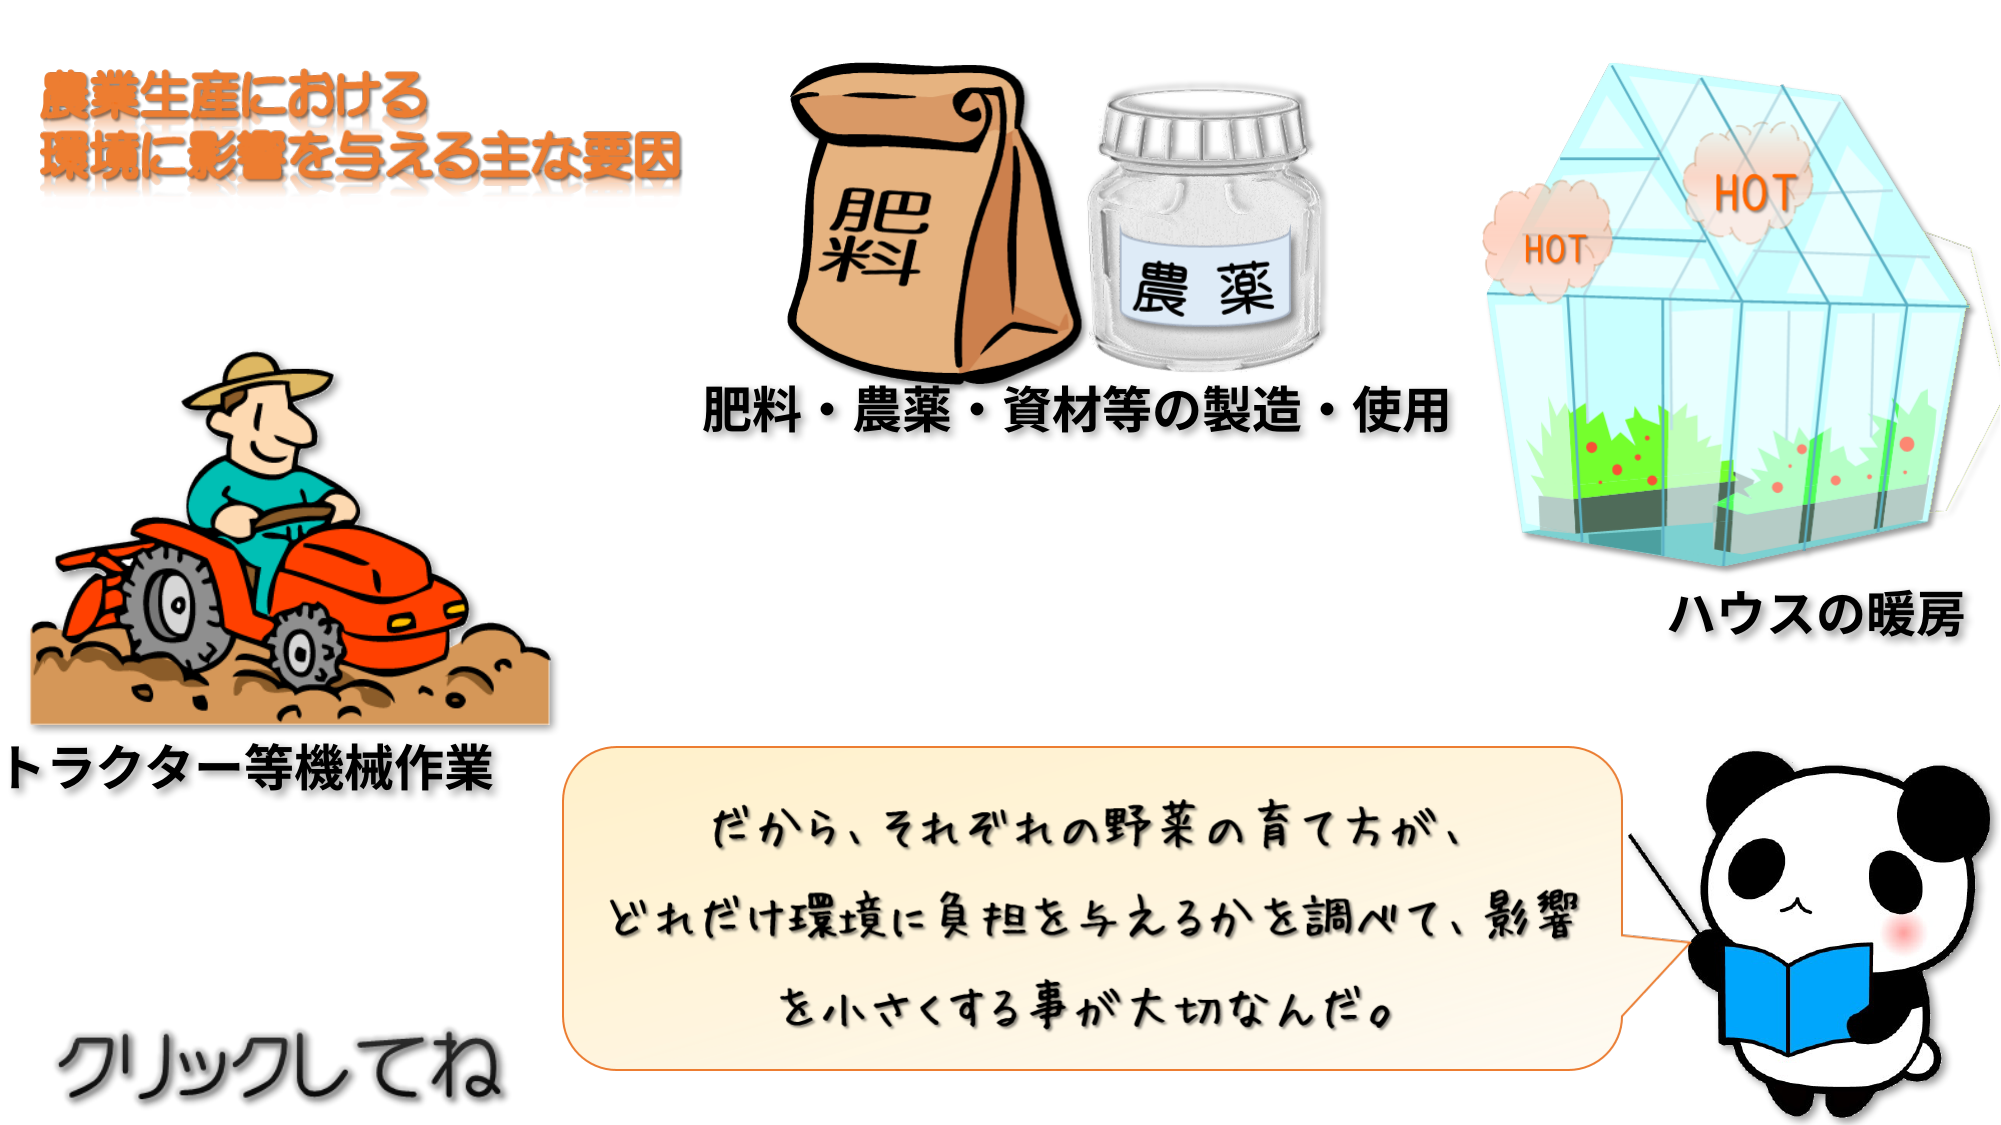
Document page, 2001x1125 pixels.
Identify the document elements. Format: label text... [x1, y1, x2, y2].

picture [777, 52, 1338, 402]
text_box ハウスの暖房 [1651, 579, 1982, 651]
picture [24, 53, 703, 211]
picture [30, 351, 551, 725]
text_box トラクター等機械作業 [0, 728, 509, 804]
picture [36, 742, 2000, 1125]
picture [1481, 59, 2000, 579]
text_box 肥料・農薬・資材等の製造・使用 [687, 371, 1467, 447]
